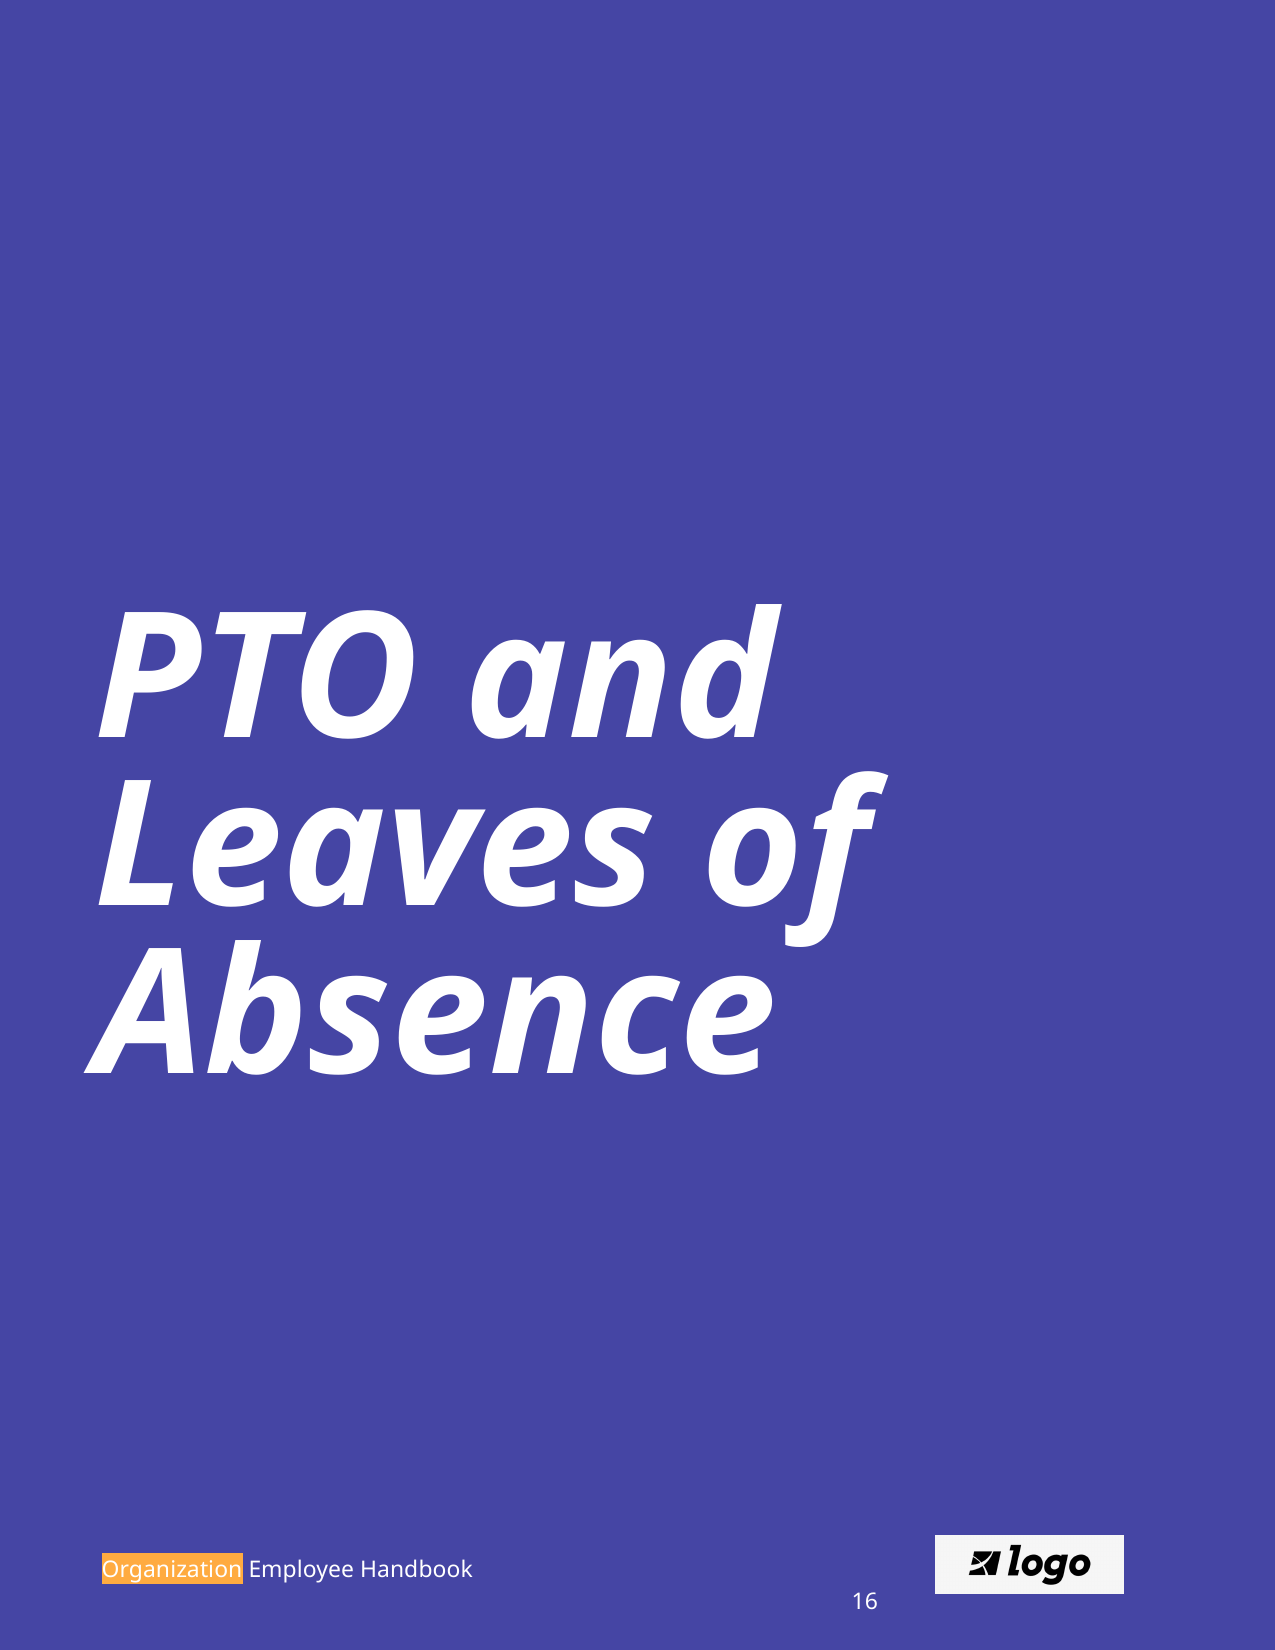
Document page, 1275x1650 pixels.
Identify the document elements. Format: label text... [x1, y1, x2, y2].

picture [934, 1535, 1125, 1594]
text_box Organization Employee Handbook 16 [86, 1535, 1227, 1629]
text_box PTO and Leaves of Absence [79, 1010, 1195, 1111]
